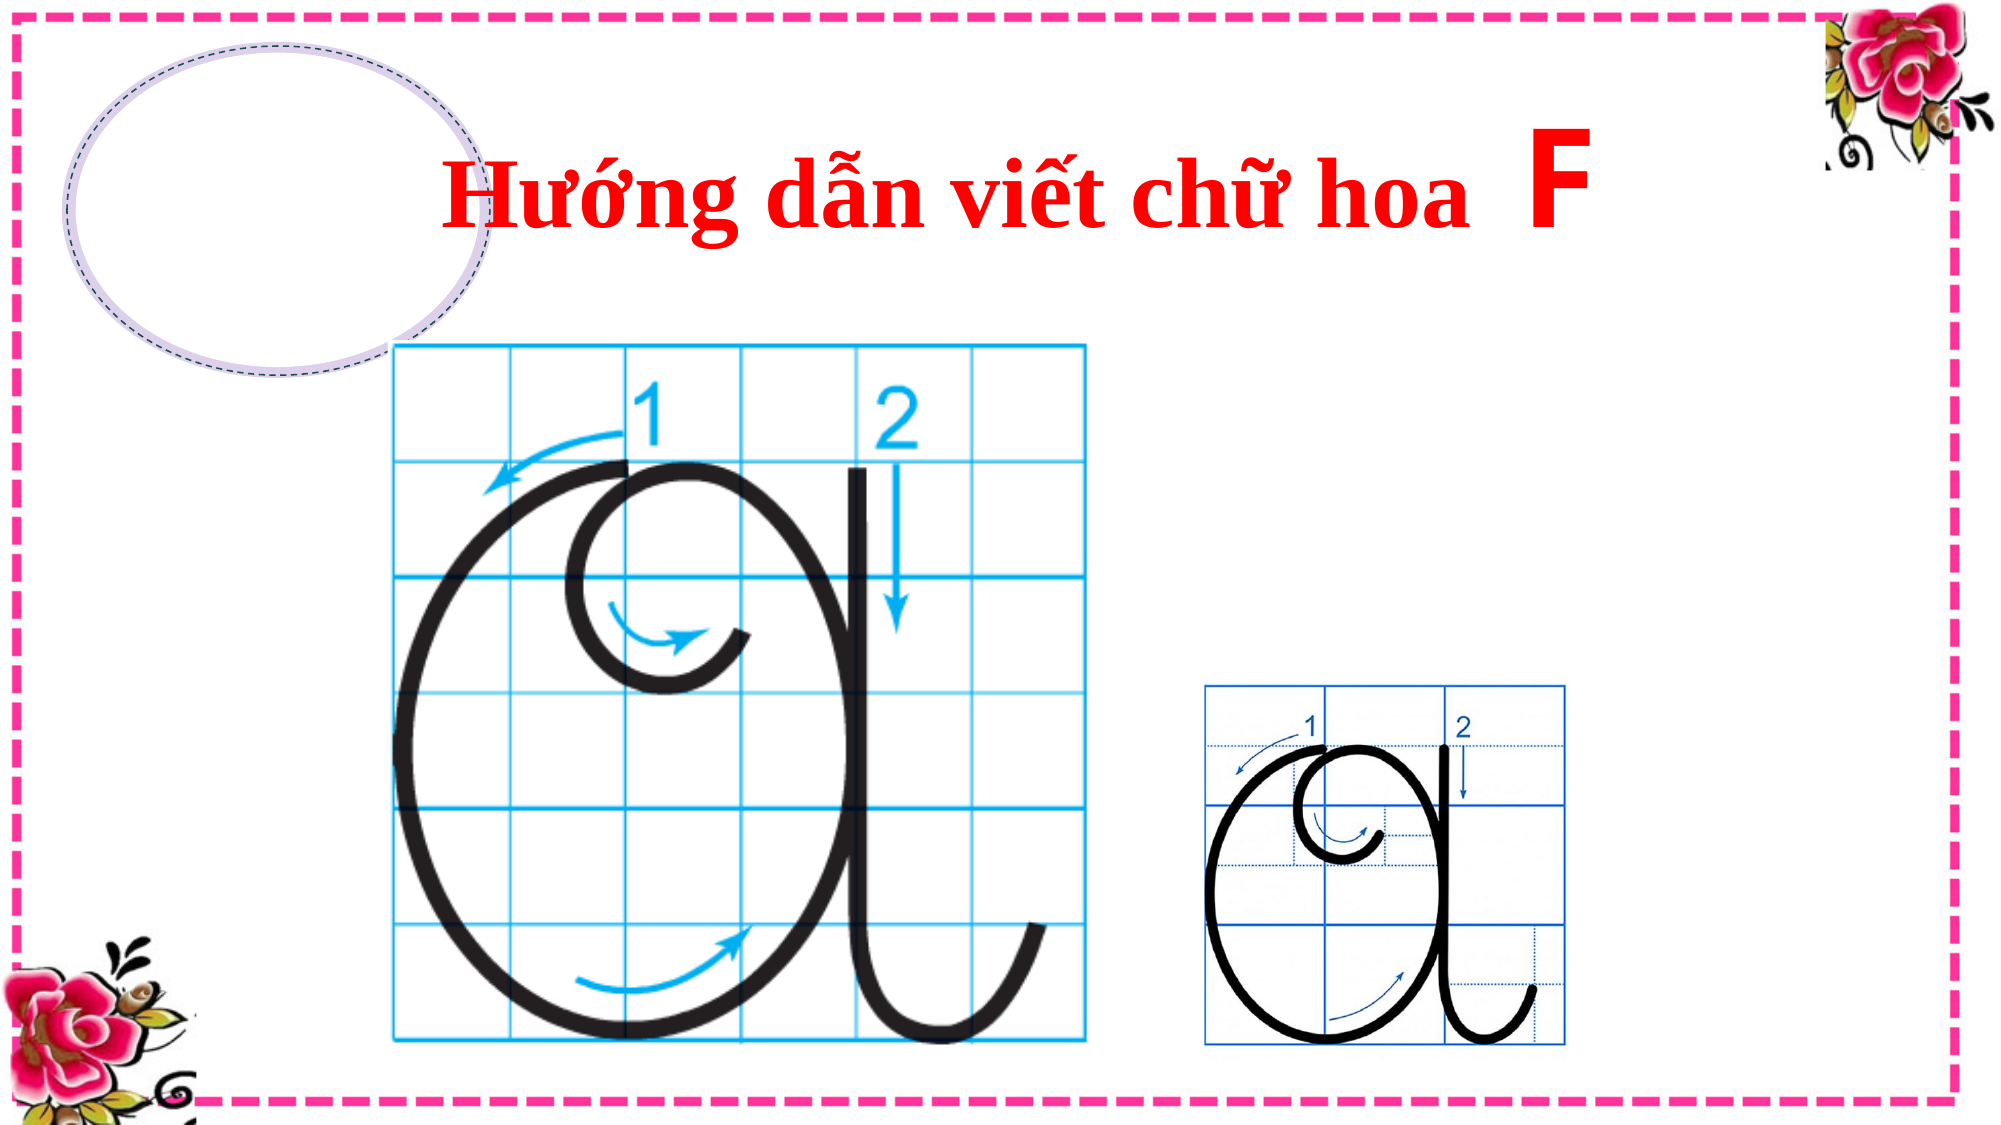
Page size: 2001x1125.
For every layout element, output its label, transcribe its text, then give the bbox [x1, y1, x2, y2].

picture [0, 0, 2001, 1125]
text_box Hướng dẫn viết chữ hoa F [330, 0, 1708, 263]
